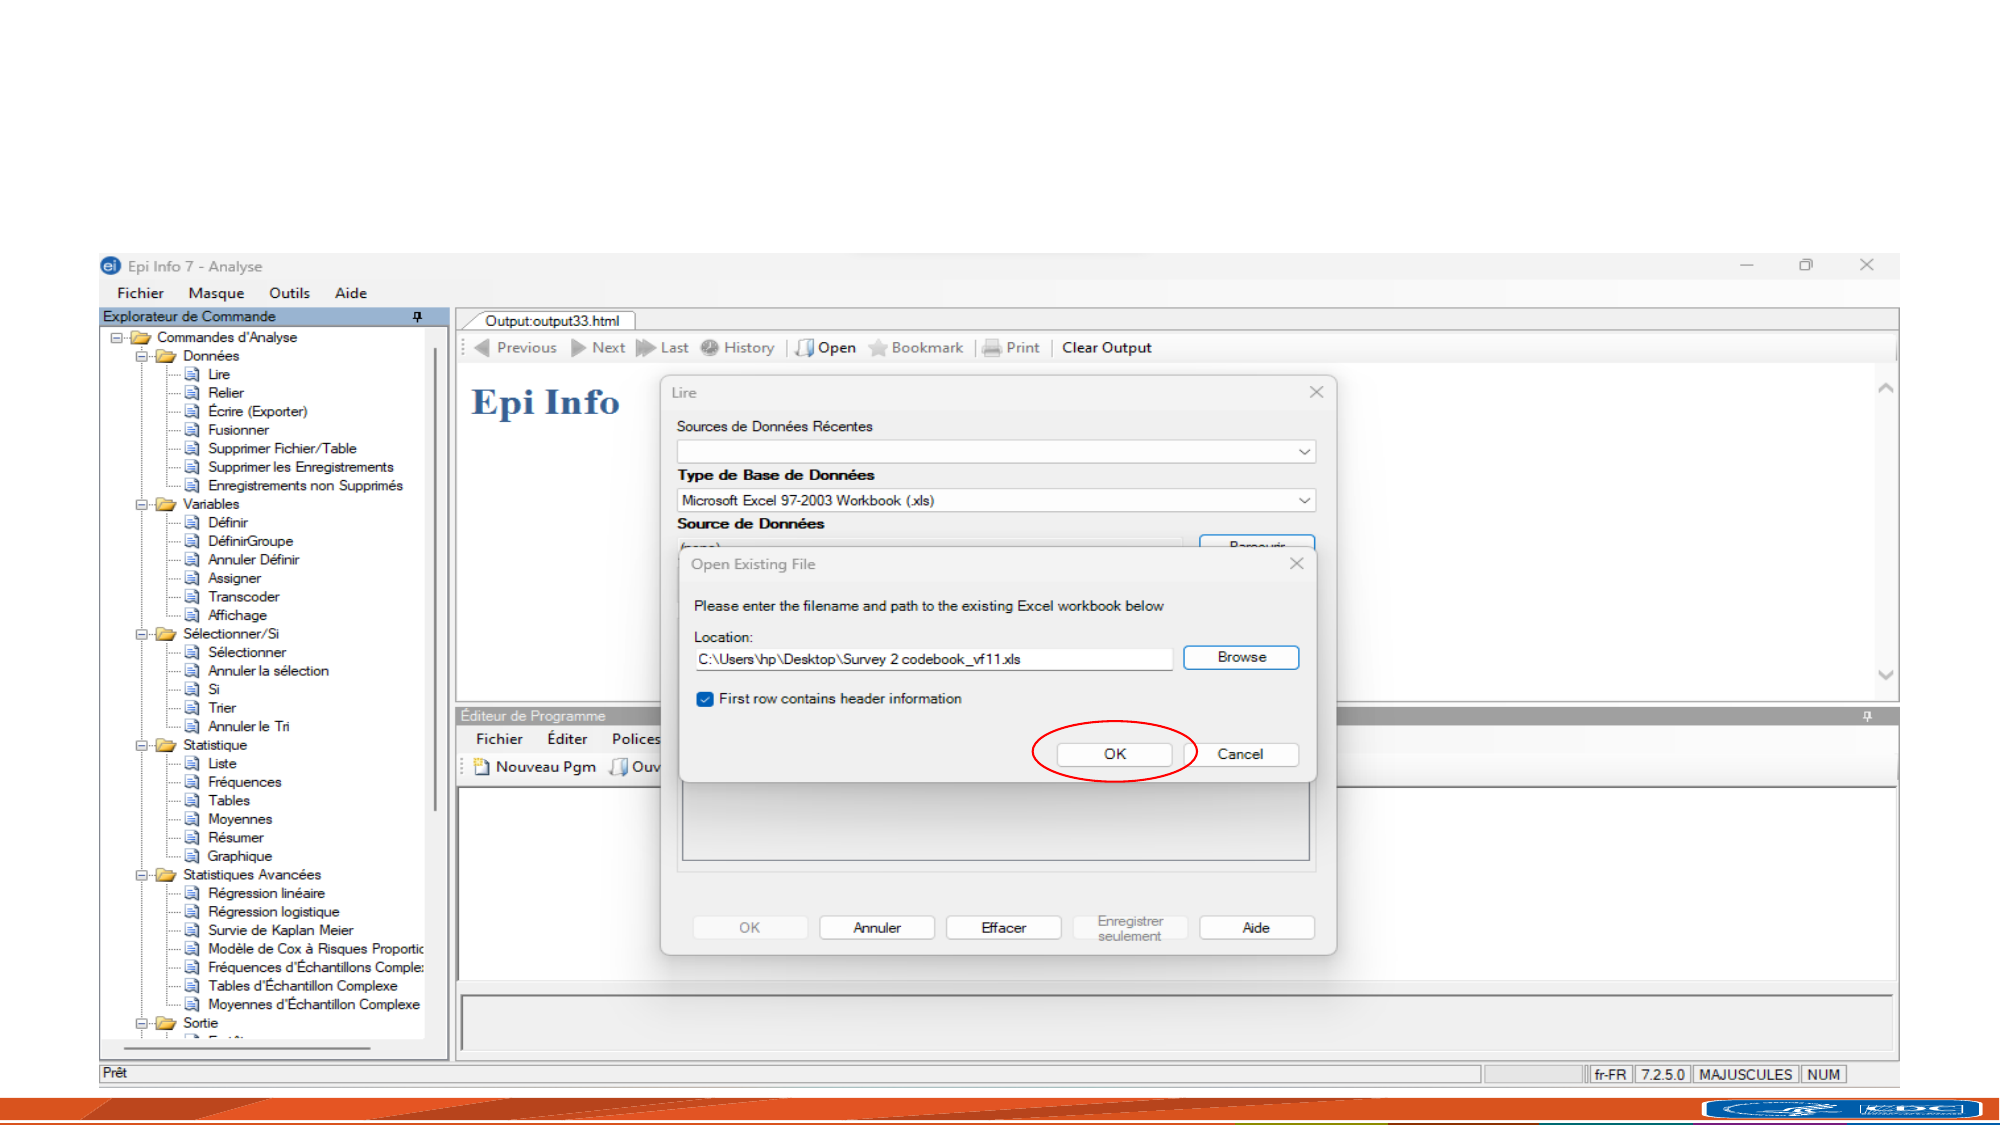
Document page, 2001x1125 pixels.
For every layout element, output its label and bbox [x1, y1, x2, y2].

picture [99, 253, 1900, 1088]
